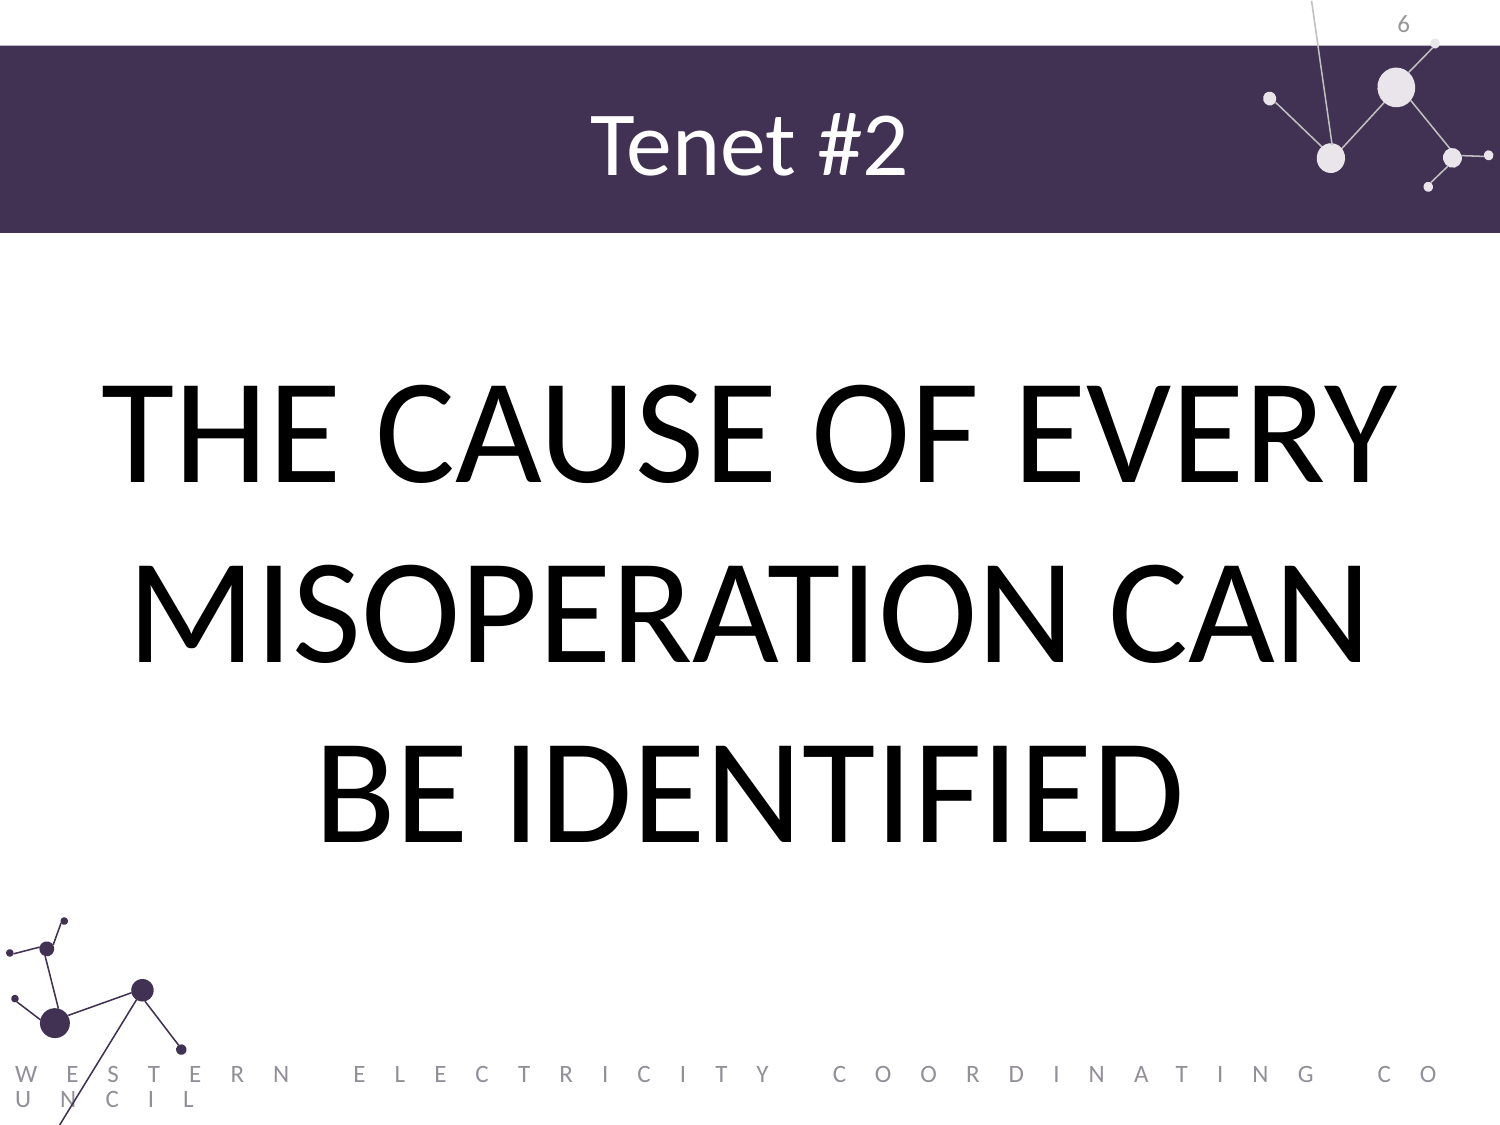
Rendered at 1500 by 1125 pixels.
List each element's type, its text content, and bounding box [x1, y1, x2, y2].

footer Western Electricity Coordinating Council [0, 1042, 1500, 1103]
list THE CAUSE OF EVERY MISOPERATION CAN BE IDENTIFIED [75, 324, 1425, 963]
title Tenet #2 [0, 45, 1500, 233]
slide_number 6 [1287, 0, 1425, 53]
